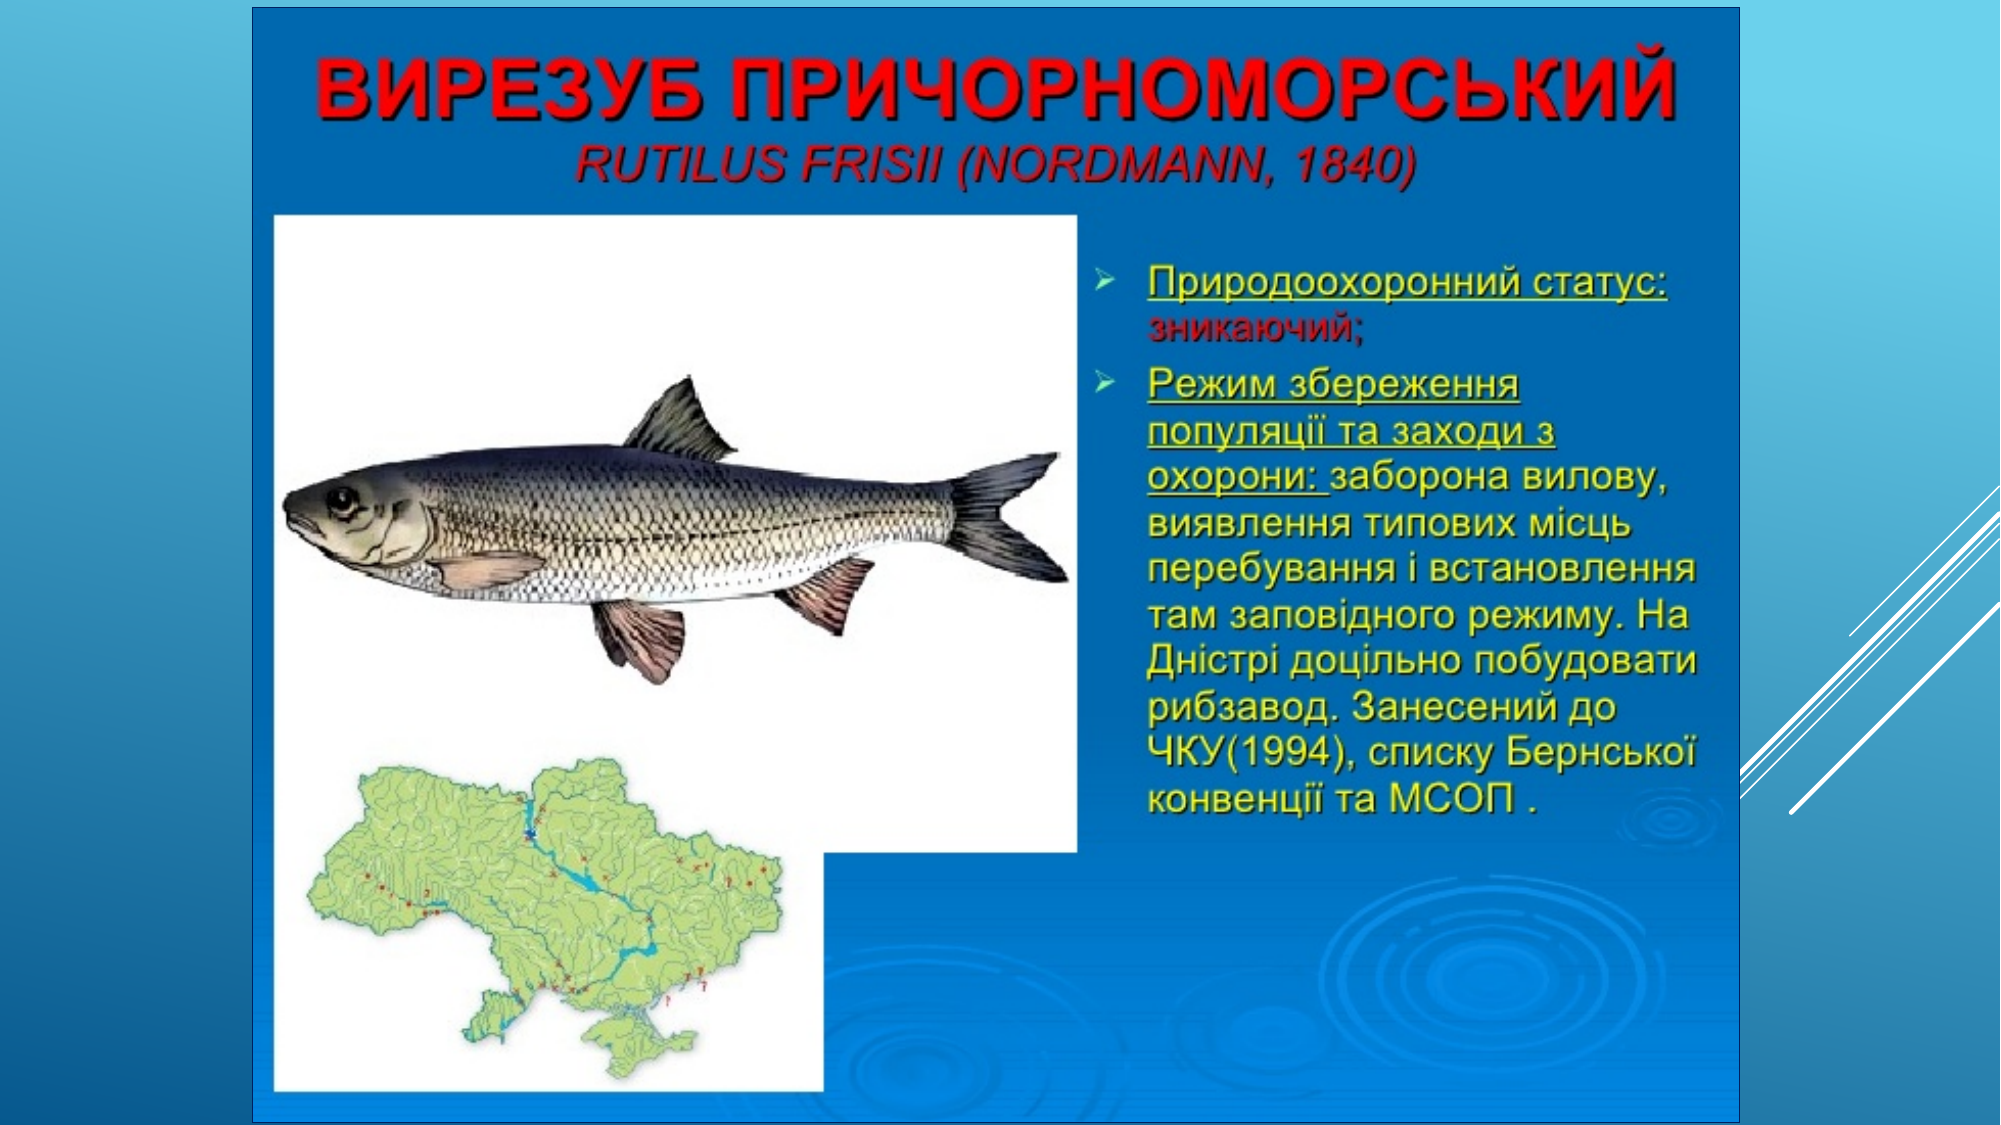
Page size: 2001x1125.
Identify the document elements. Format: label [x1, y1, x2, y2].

picture [252, 7, 1740, 1123]
